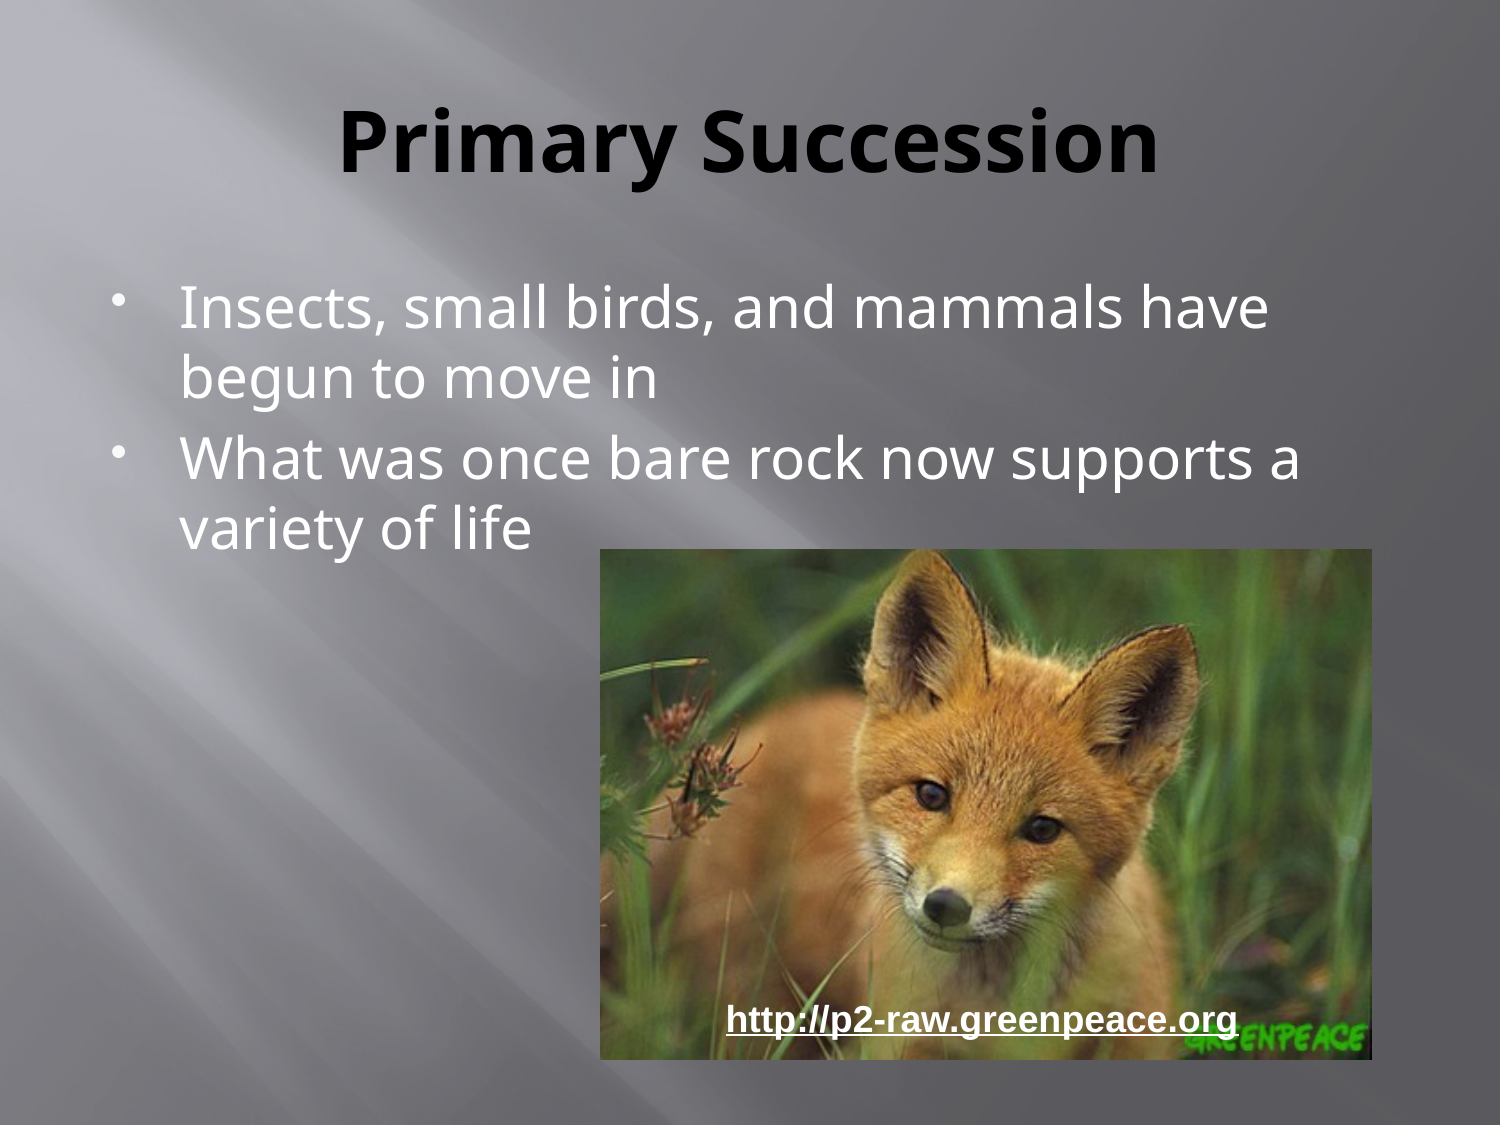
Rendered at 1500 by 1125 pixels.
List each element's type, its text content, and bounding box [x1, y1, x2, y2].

title Primary Succession [75, 45, 1425, 233]
picture [599, 549, 1372, 1061]
list Insects, small birds, and mammals have begun to move in What was once bare rock now supports a variety of life [75, 262, 1425, 1088]
